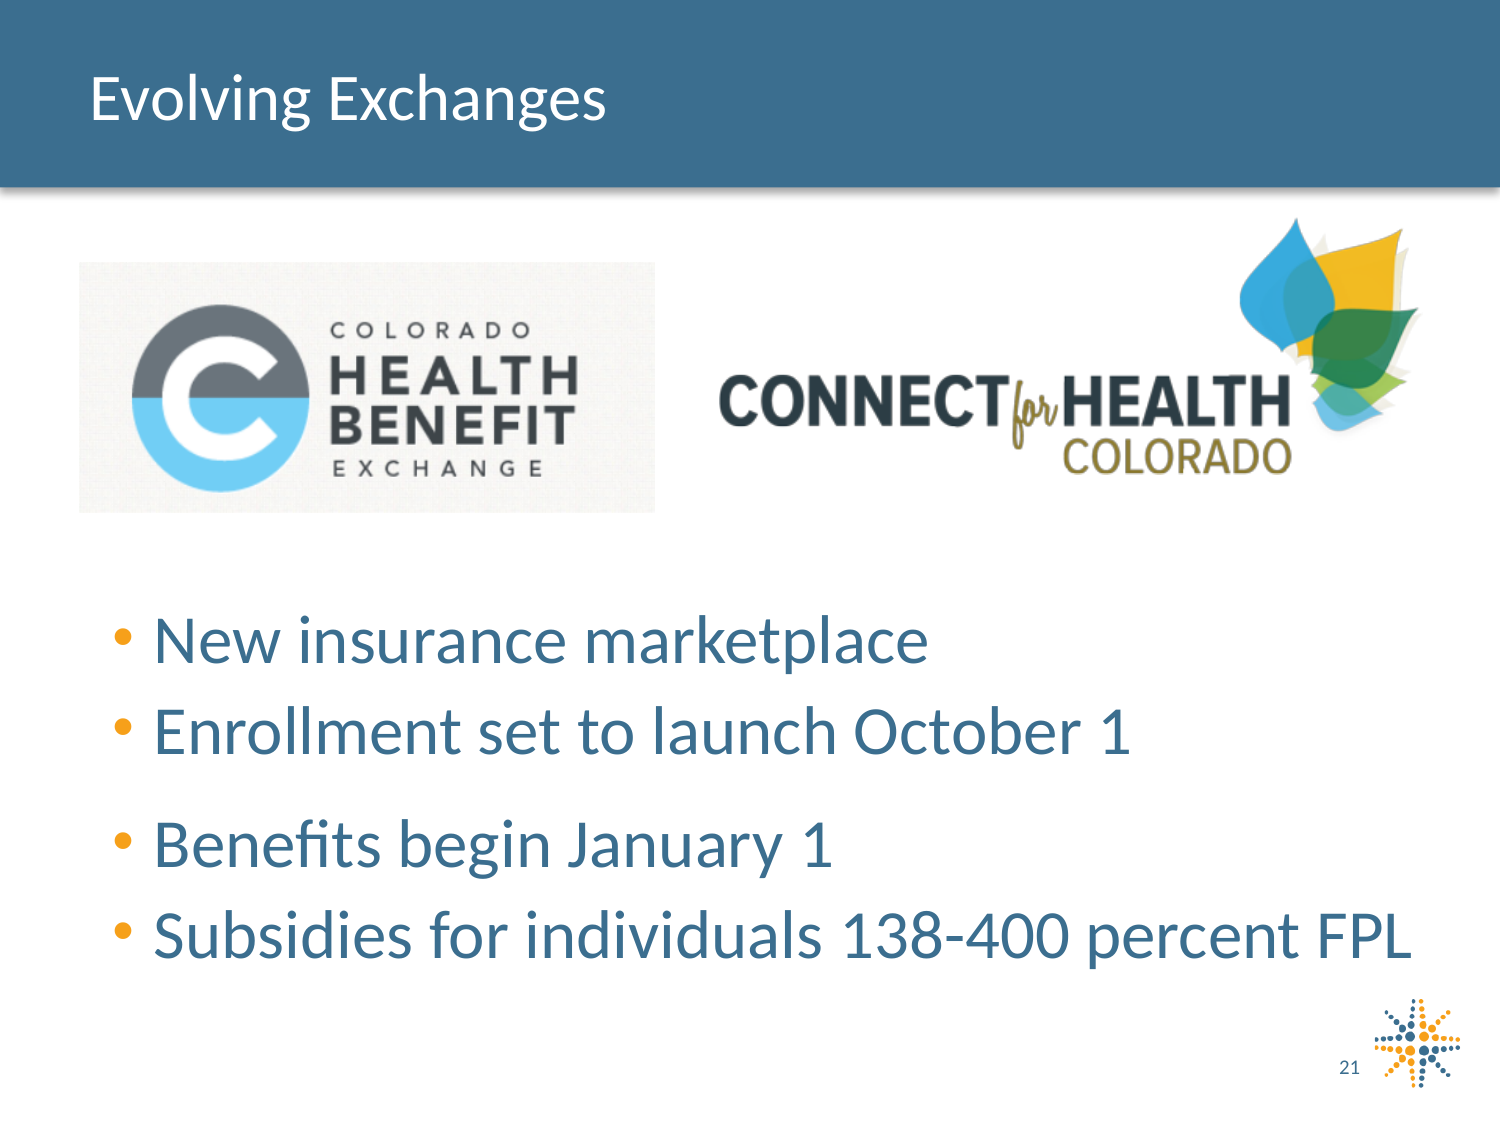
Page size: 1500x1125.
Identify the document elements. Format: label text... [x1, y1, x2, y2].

picture [719, 216, 1423, 476]
list New insurance marketplace Enrollment set to launch October 1 Benefits begin January 1 Subsidies for individuals 138-400 percent FPL [79, 587, 1430, 1027]
picture [79, 262, 655, 513]
title Evolving Exchanges [75, 0, 1425, 188]
slide_number 21 [1314, 1026, 1375, 1087]
